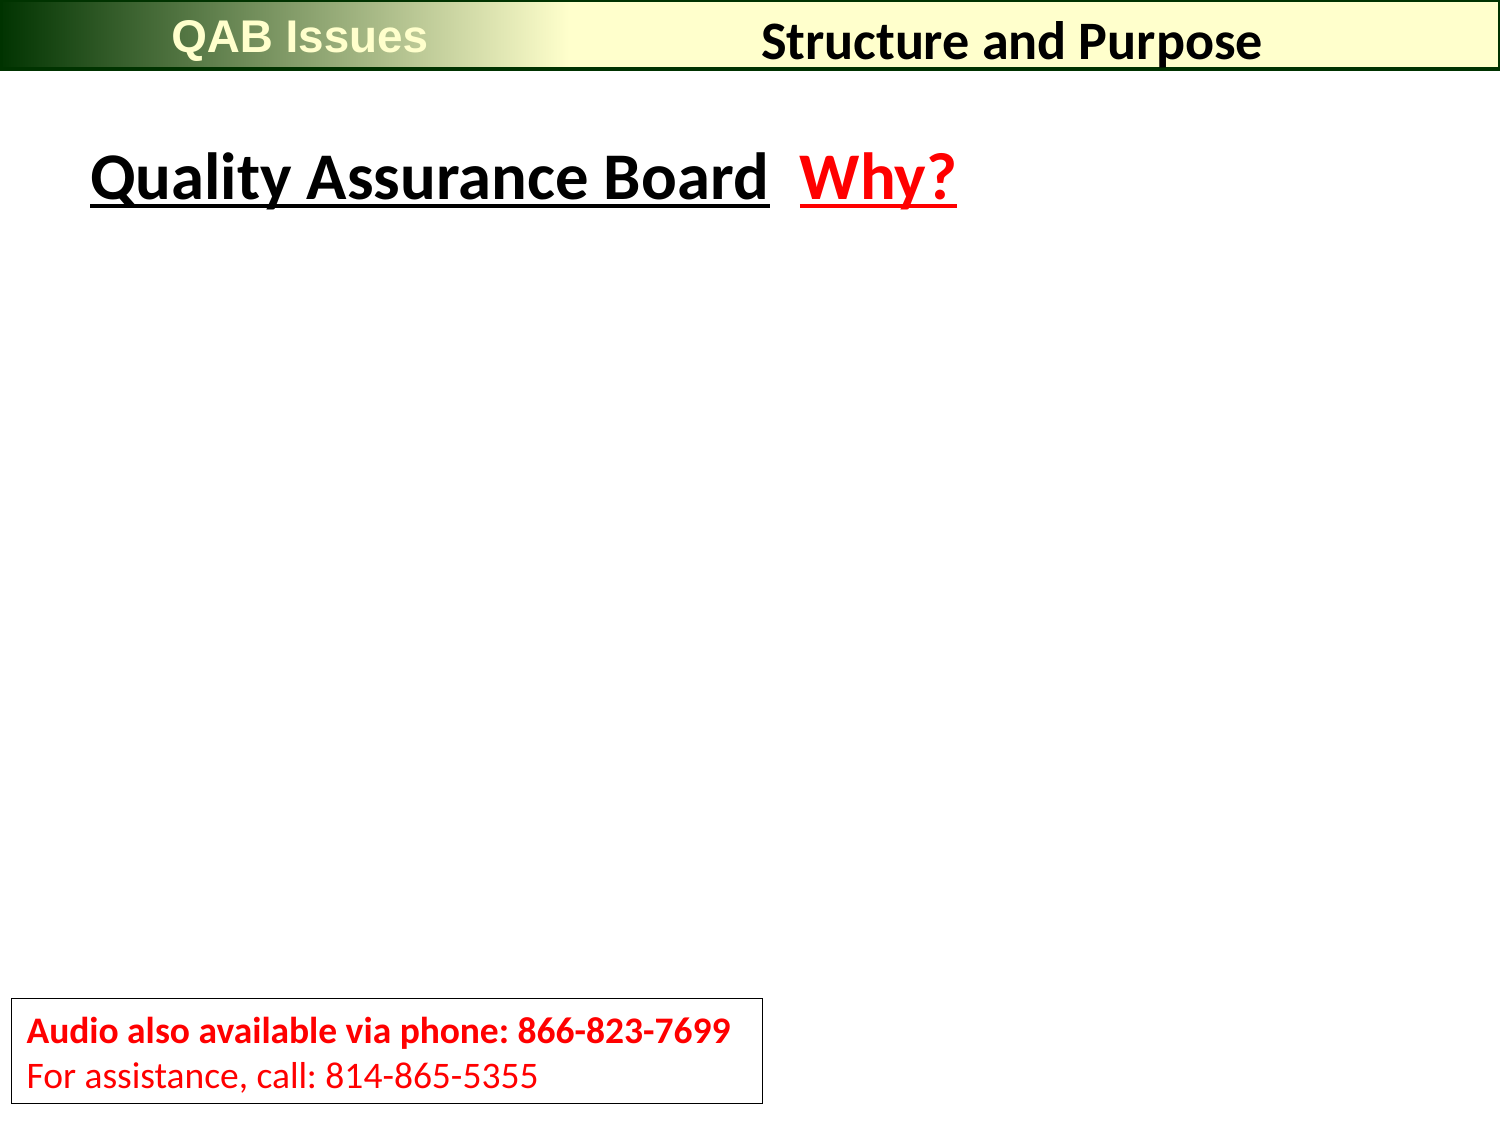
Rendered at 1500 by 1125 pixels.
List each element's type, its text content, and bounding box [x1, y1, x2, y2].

subtitle Quality Assurance Board Why? [75, 125, 1425, 1075]
title Structure and Purpose [525, 0, 1500, 75]
text_box Audio also available via phone: 866-823-7699 For assistance, call: 814-865-5355 [11, 998, 763, 1104]
text_box QAB Issues [0, 0, 600, 70]
